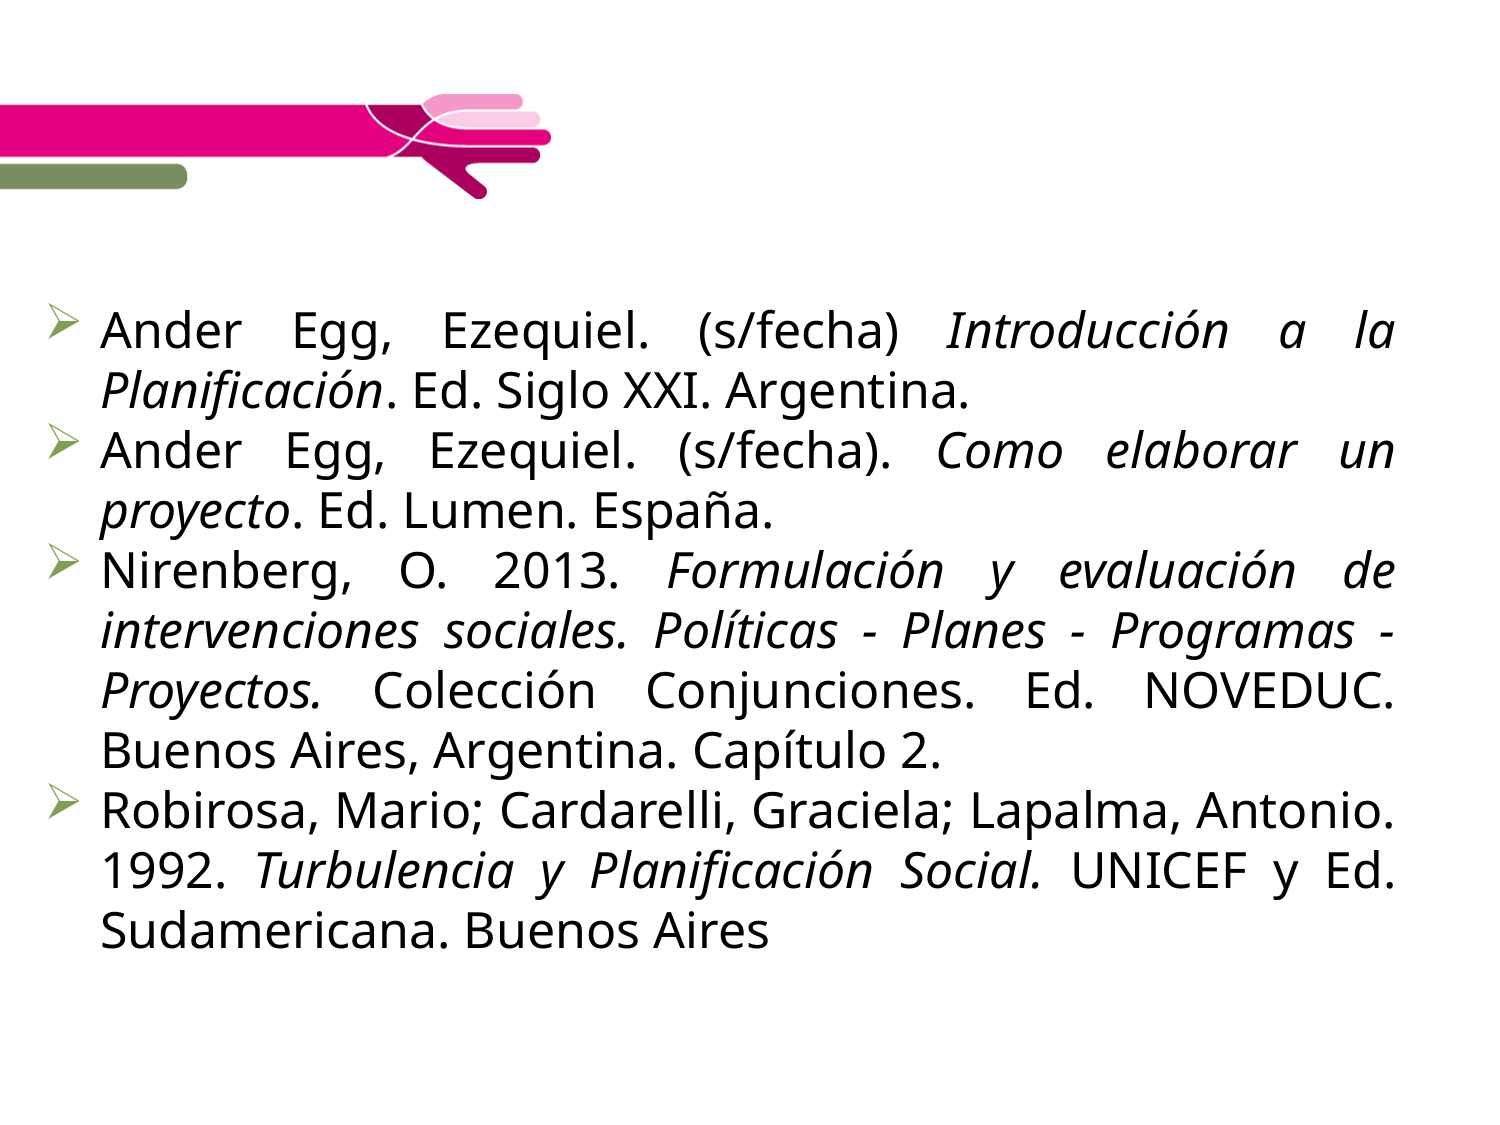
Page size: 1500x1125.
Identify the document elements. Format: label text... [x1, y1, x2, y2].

text_box [28, 272, 1436, 976]
text_box Ander Egg, Ezequiel. (s/fecha) Introducción a la Planificación. Ed. Siglo XXI. Argentina. Ander Egg, Ezequiel. (s/fecha). Como elaborar un proyecto. Ed. Lumen. España. Nirenberg, O. 2013. Formulación y evaluación de intervenciones sociales. Políticas - Planes - Programas - Proyectos. Colección Conjunciones. Ed. NOVEDUC. Buenos Aires, Argentina. Capítulo 2. Robirosa, Mario; Cardarelli, Graciela; Lapalma, Antonio. 1992. Turbulencia y Planificación Social. UNICEF y Ed. Sudamericana. Buenos Aires [29, 290, 1412, 988]
picture [0, 94, 552, 199]
